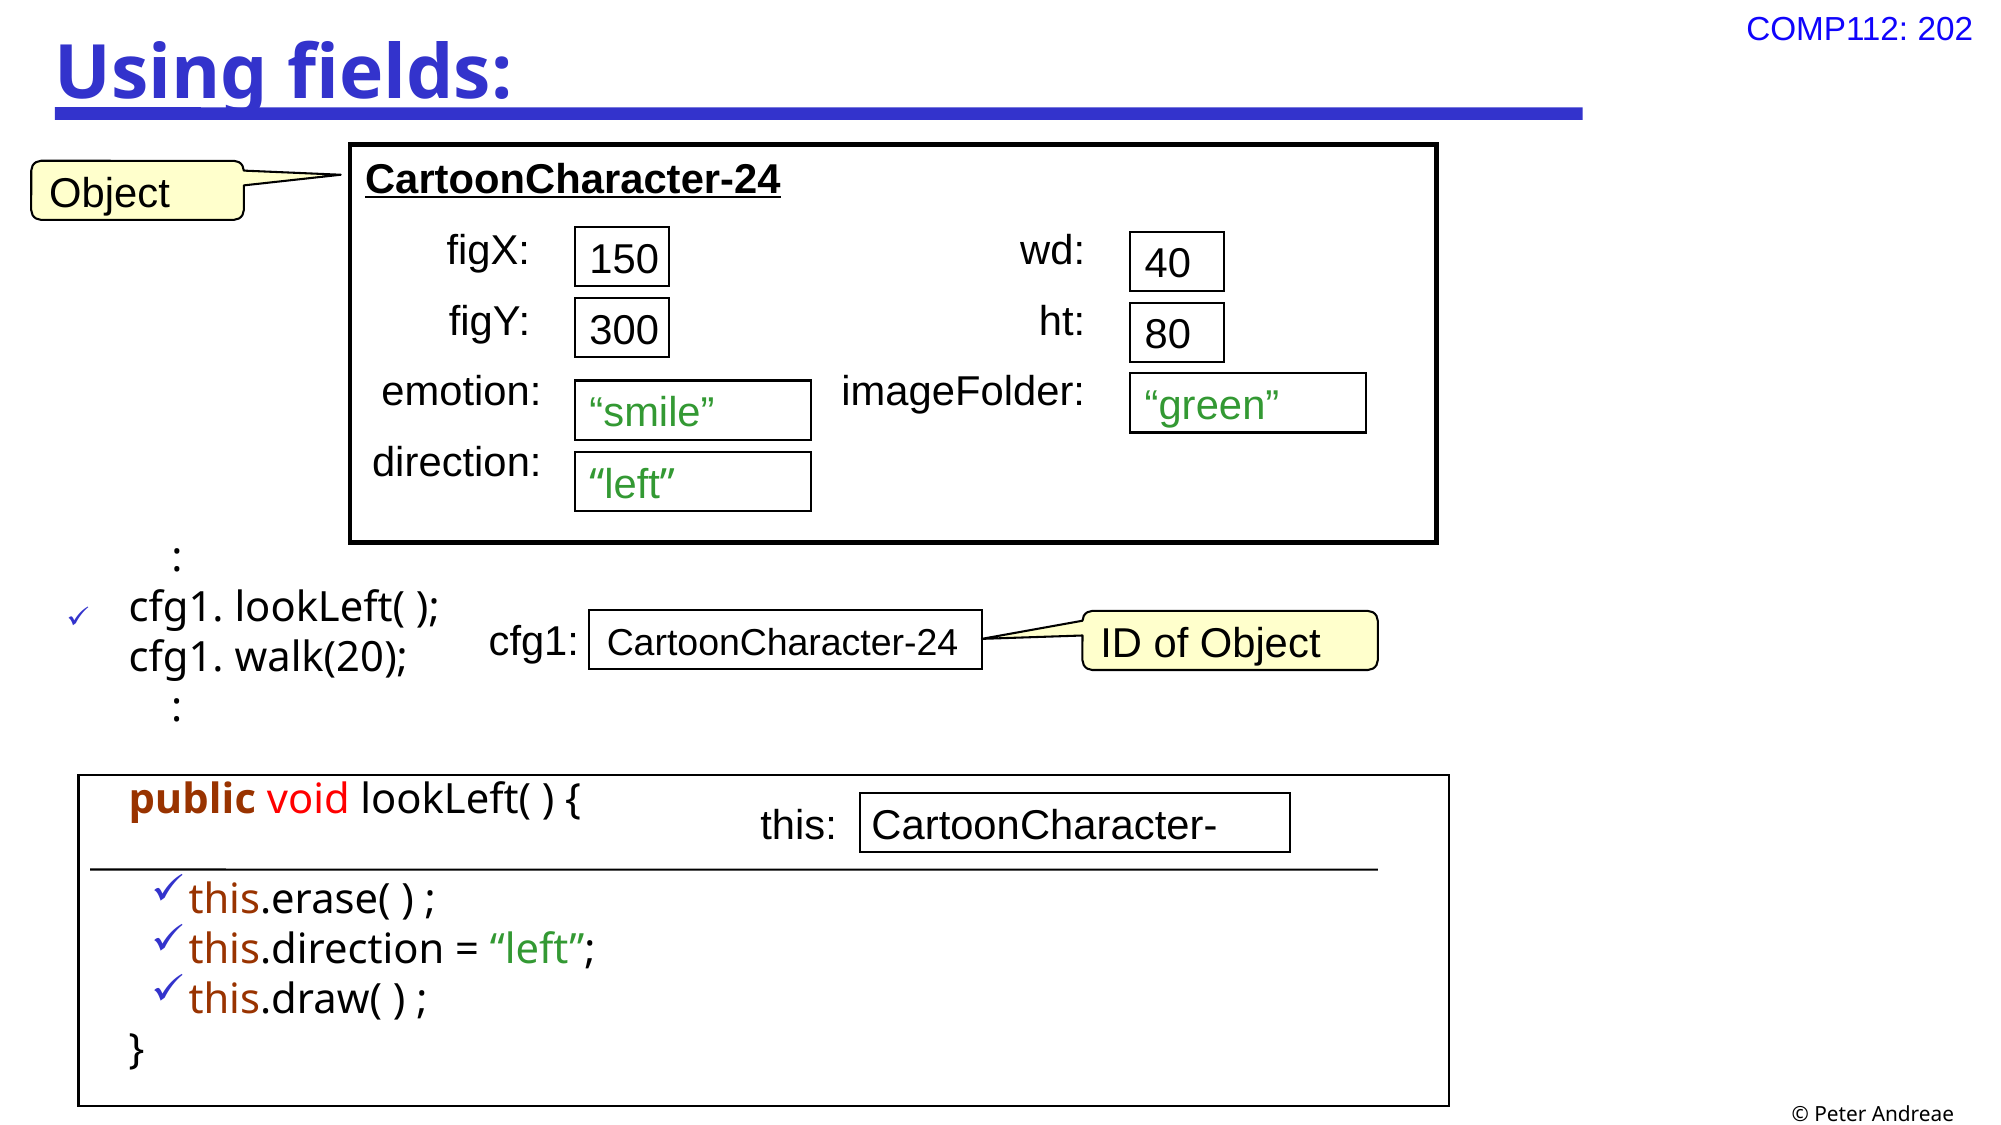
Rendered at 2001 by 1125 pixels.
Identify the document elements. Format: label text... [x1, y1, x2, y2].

text_box CartoonCharacter-24 figX: wd: figY: ht: emotion: imageFolder: direction: [350, 144, 1437, 543]
title Using fields: [38, 0, 1807, 138]
text_box cfg1: CartoonCharacter-24 [589, 609, 983, 669]
text_box 40 [1129, 231, 1225, 291]
text_box ID of Object [981, 610, 1378, 670]
text_box [51, 597, 125, 648]
text_box 150 [574, 227, 670, 287]
text_box Object [31, 160, 341, 220]
text_box “smile” [574, 380, 811, 440]
list : cfg1. lookLeft( ); cfg1. walk(20); : public void lookLeft( ) { this.erase( ) ; this.direction = “left”; this.draw( ) ; } [40, 160, 1960, 1125]
text_box [78, 774, 1449, 1106]
text_box 80 [1129, 302, 1225, 362]
text_box 300 [574, 297, 670, 357]
text_box “green” [1129, 373, 1366, 433]
